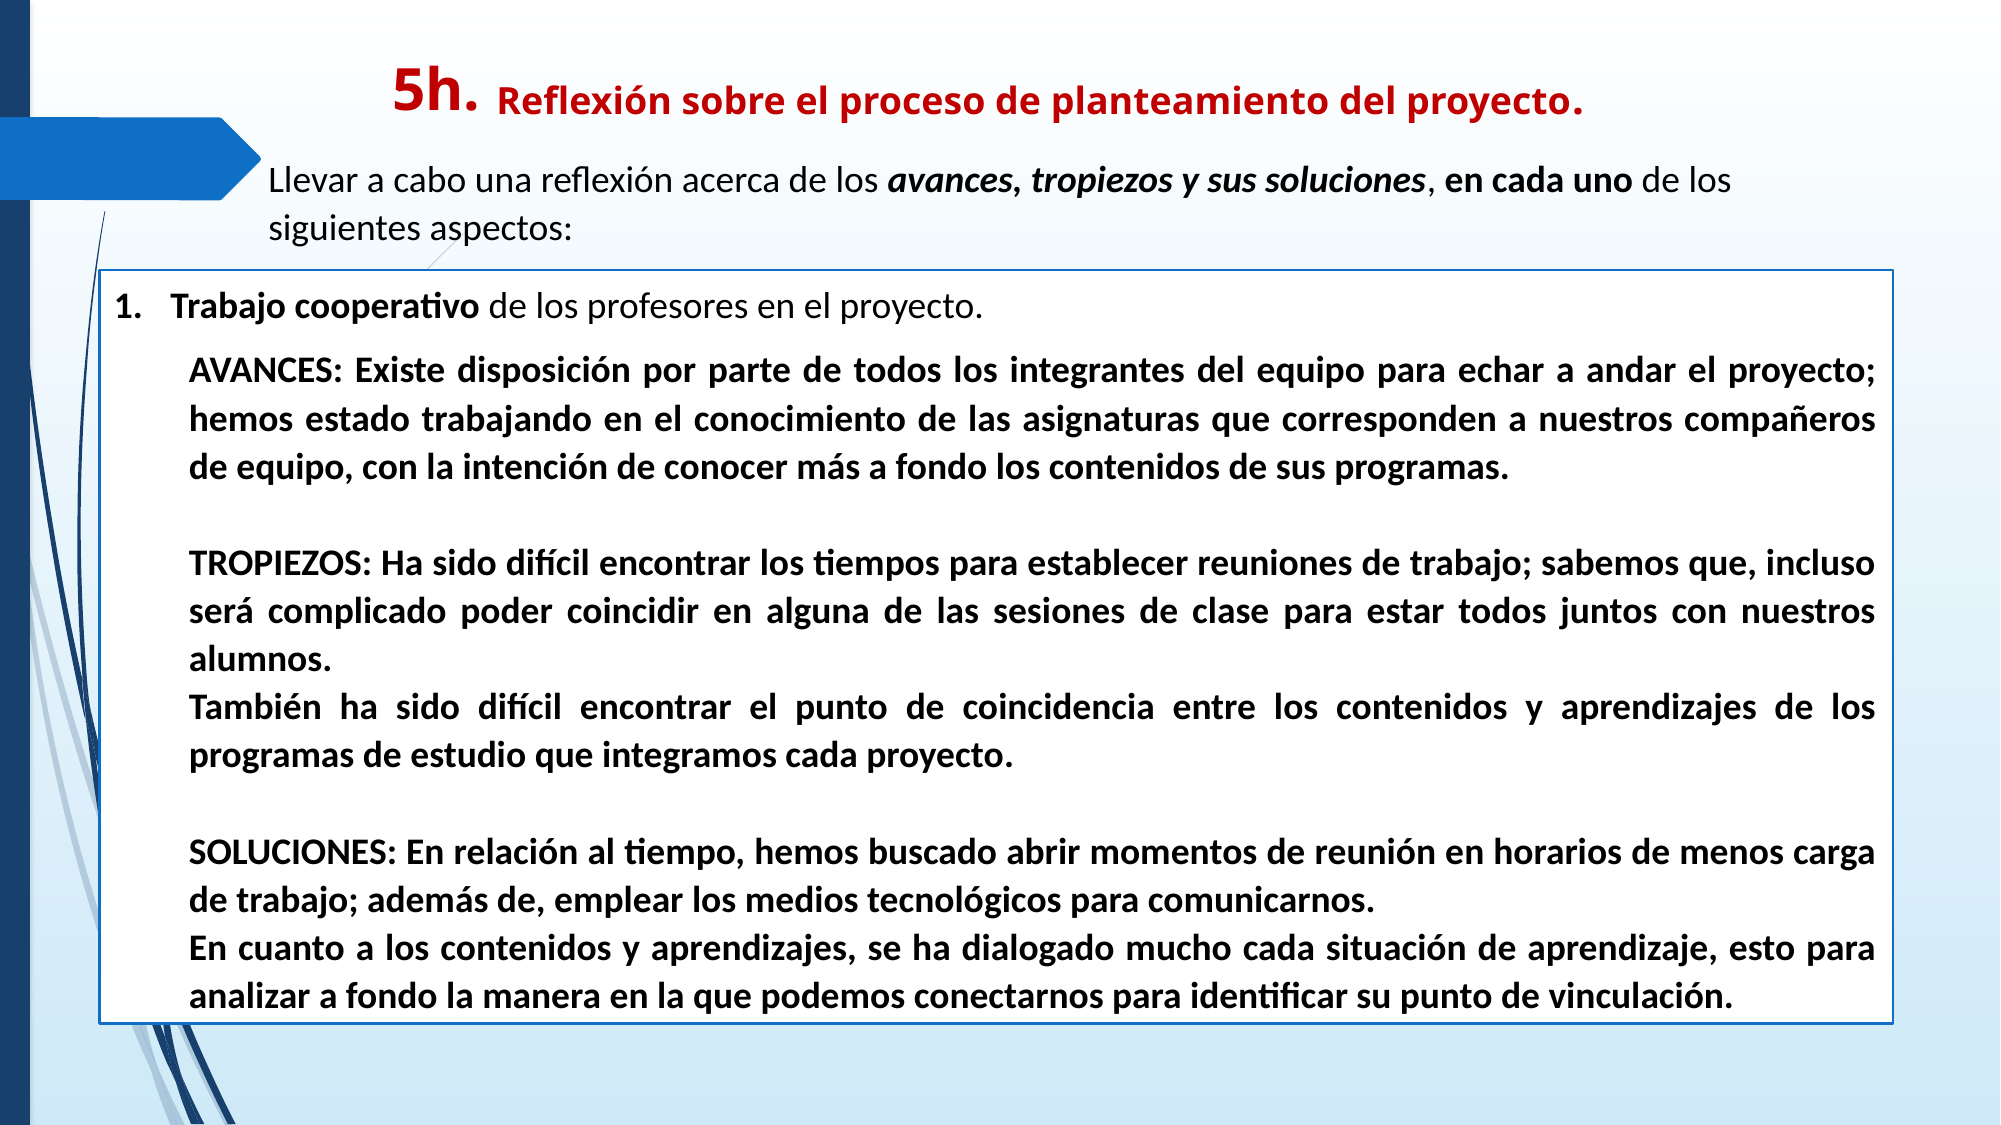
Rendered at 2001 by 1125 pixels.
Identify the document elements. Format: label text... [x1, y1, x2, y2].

text_box 5h. [377, 44, 499, 130]
text_box Trabajo cooperativo de los profesores en el proyecto. AVANCES: Existe disposición por parte de todos los integrantes del equipo para echar a andar el proyecto; hemos estado trabajando en el conocimiento de las asignaturas que corresponden a nuestros compañeros de equipo, con la intención de conocer más a fondo los contenidos de sus programas. TROPIEZOS: Ha sido difícil encontrar los tiempos para establecer reuniones de trabajo; sabemos que, incluso será complicado poder coincidir en alguna de las sesiones de clase para estar todos juntos con nuestros alumnos. También ha sido difícil encontrar el punto de coincidencia entre los contenidos y aprendizajes de los programas de estudio que integramos cada proyecto. SOLUCIONES: En relación al tiempo, hemos buscado abrir momentos de reunión en horarios de menos carga de trabajo; además de, emplear los medios tecnológicos para comunicarnos. En cuanto a los contenidos y aprendizajes, se ha dialogado mucho cada situación de aprendizaje, esto para analizar a fondo la manera en la que podemos conectarnos para identificar su punto de vinculación. [98, 269, 1894, 1025]
text_box Llevar a cabo una reflexión acerca de los avances, tropiezos y sus soluciones, en cada uno de los siguientes aspectos: [253, 144, 1874, 256]
text_box Reflexión sobre el proceso de planteamiento del proyecto. [481, 65, 1805, 130]
